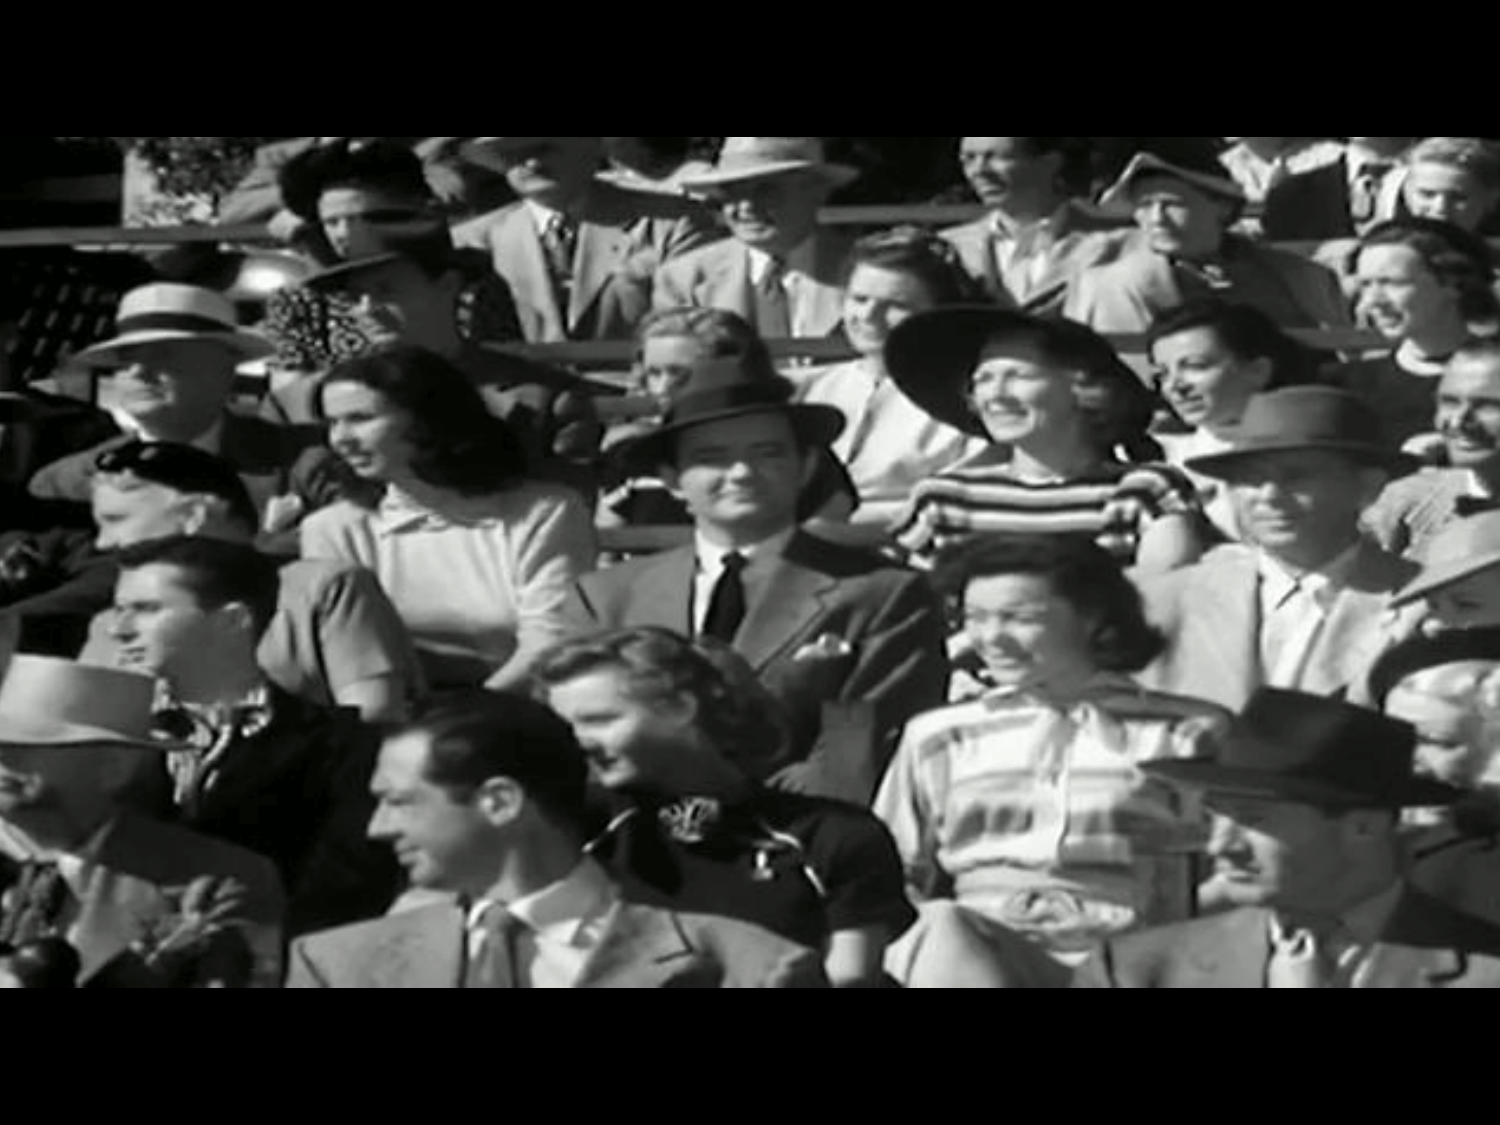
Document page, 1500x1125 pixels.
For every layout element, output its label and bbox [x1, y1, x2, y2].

list [0, 137, 1500, 988]
